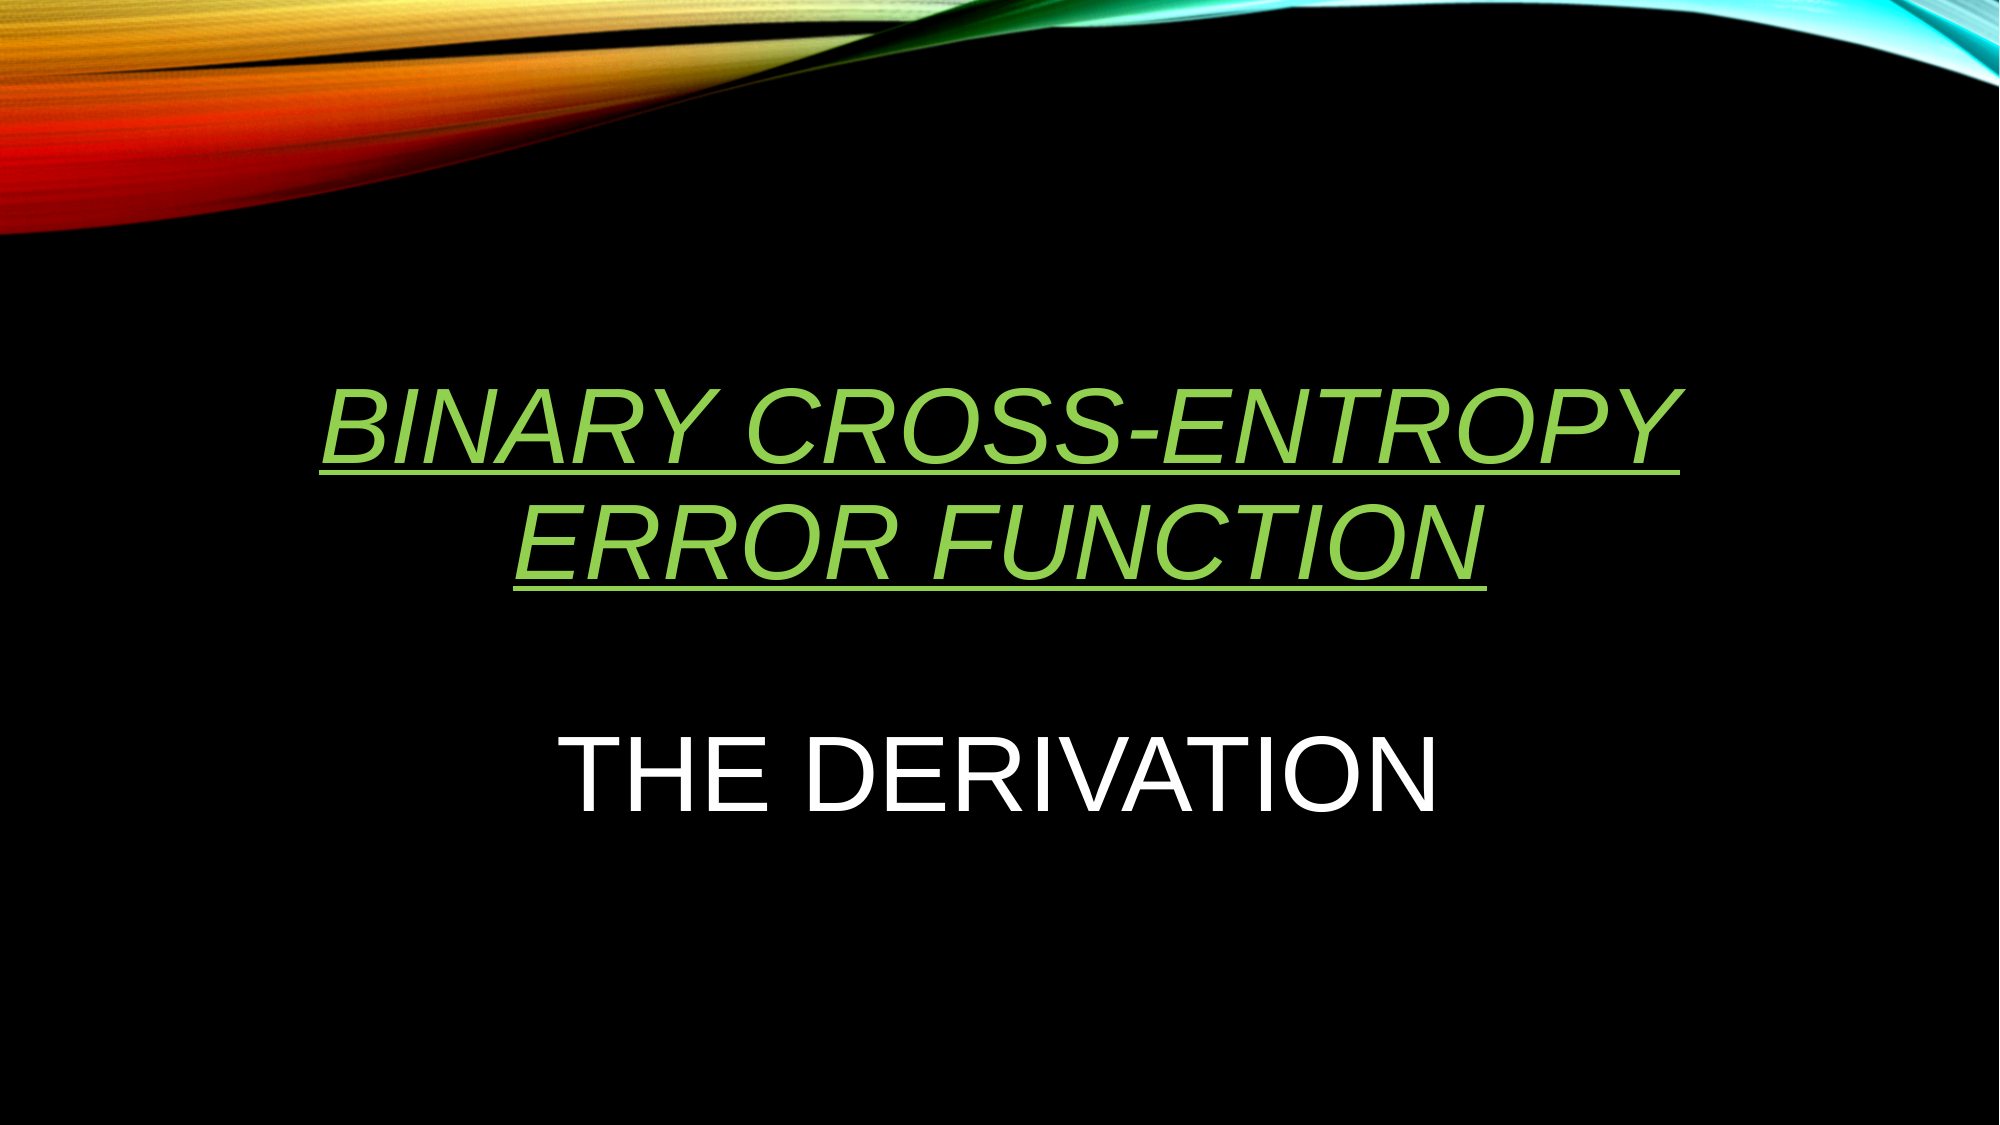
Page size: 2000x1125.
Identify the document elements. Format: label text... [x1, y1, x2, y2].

picture [0, 0, 2000, 237]
title Binary Cross-Entropy Error Function The Derivation [162, 362, 1838, 844]
